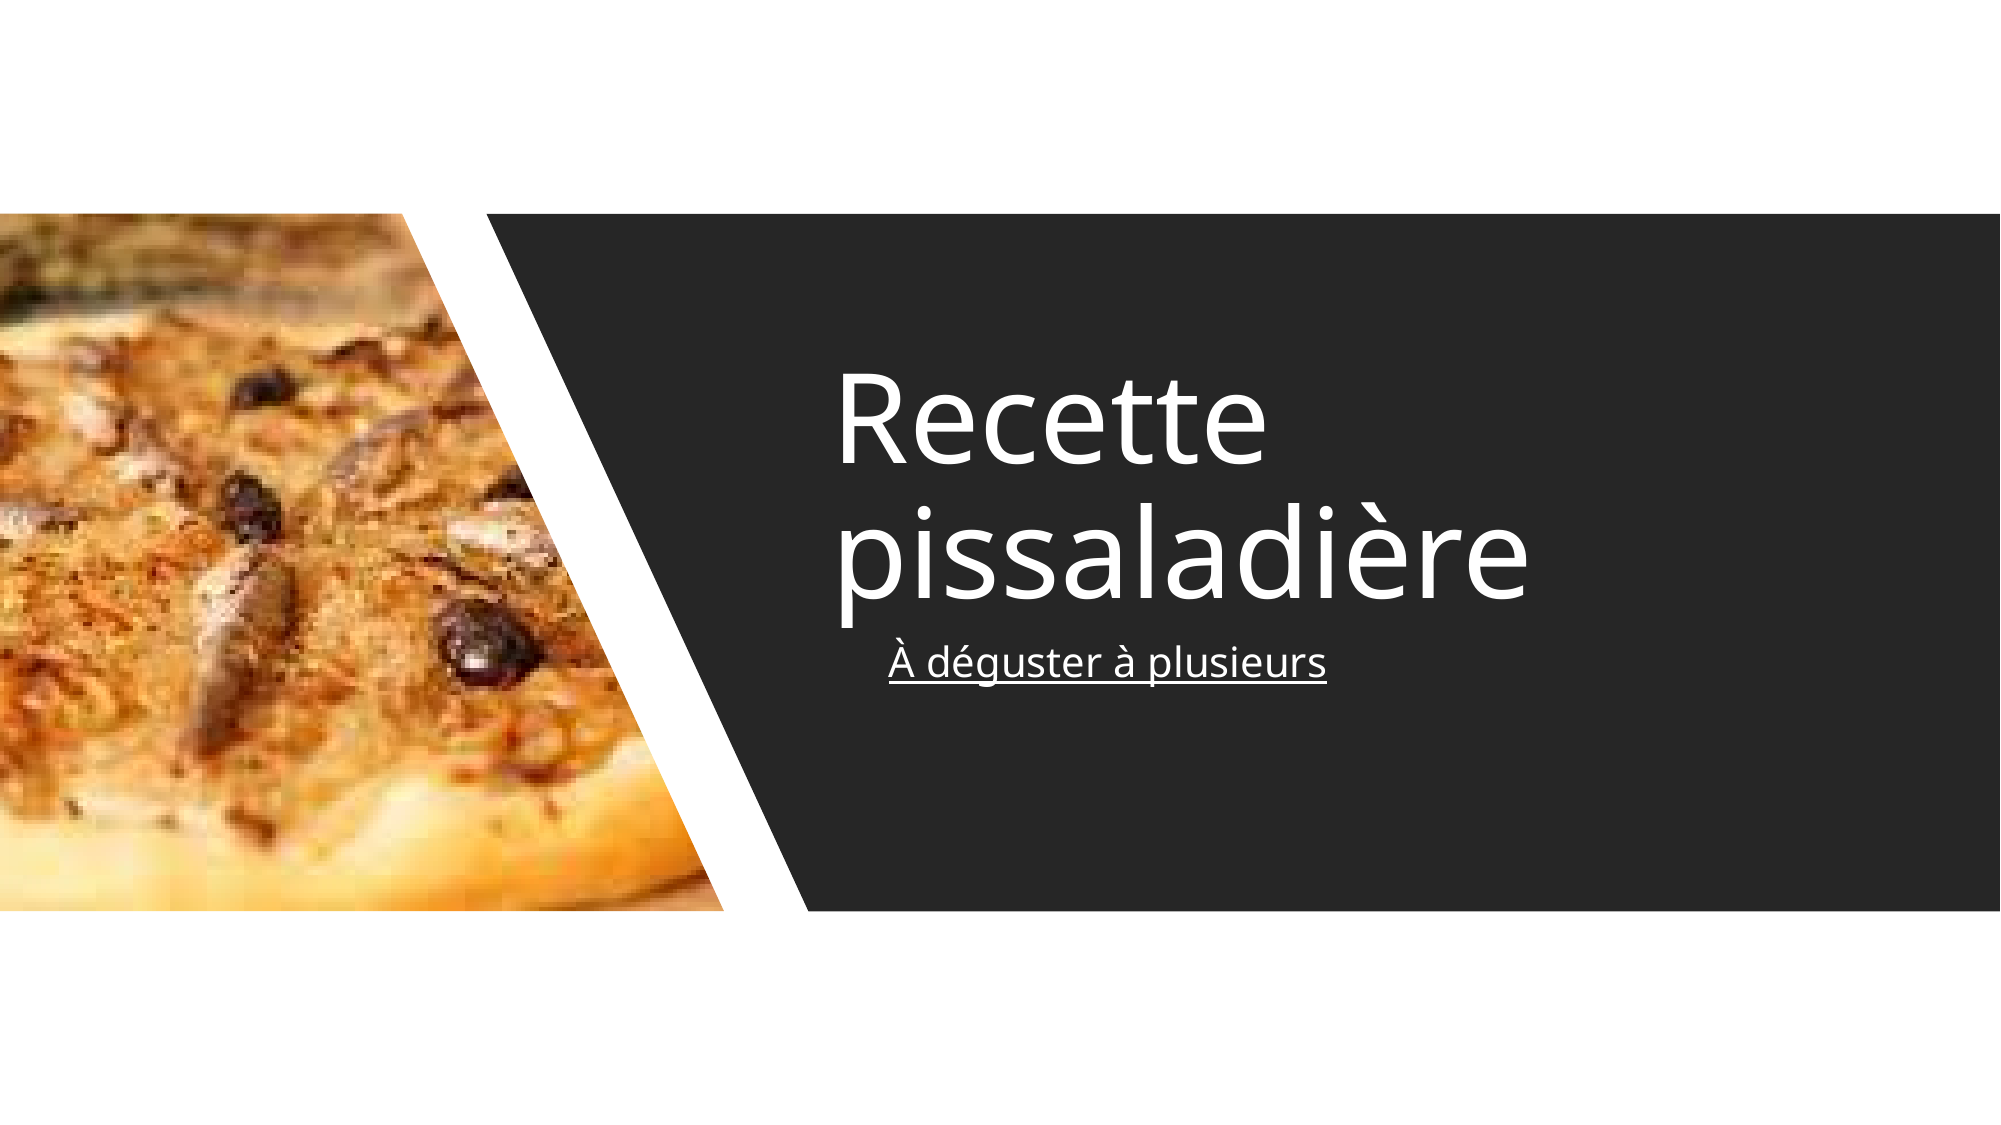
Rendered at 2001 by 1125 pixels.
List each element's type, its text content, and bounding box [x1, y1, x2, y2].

title Recette pissaladière [816, 299, 1863, 633]
text_box [484, 212, 2000, 913]
subtitle À déguster à plusieurs [873, 633, 1863, 784]
picture [0, 213, 724, 912]
